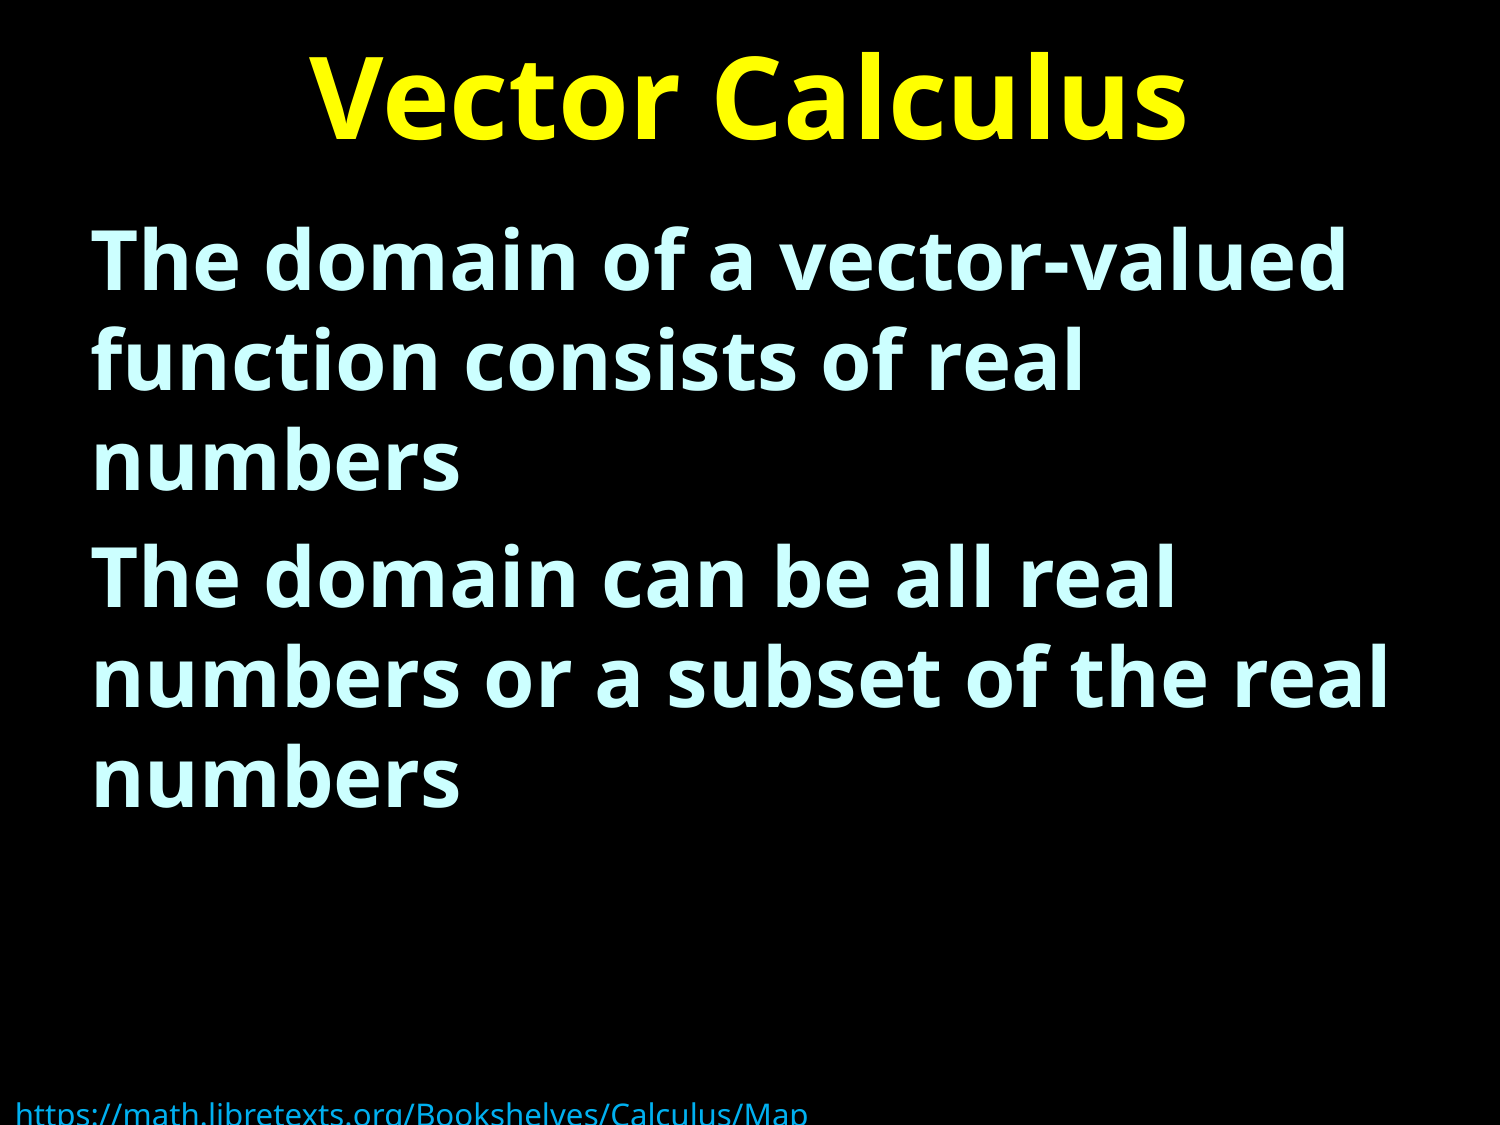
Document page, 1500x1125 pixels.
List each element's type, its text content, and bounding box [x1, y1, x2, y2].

title Vector Calculus [0, 0, 1500, 188]
list The domain of a vector-valued function consists of real numbers The domain can be all real numbers or a subset of the real numbers [75, 200, 1425, 1087]
text_box https://math.libretexts.org/Bookshelves/Calculus/Map%3A_Calculus__Early_Transcendentals_(Stewart)/13%3A_Vector_Functions/13.01%3A_Vector_Functions_and_Space_Curves [0, 1087, 1425, 1125]
